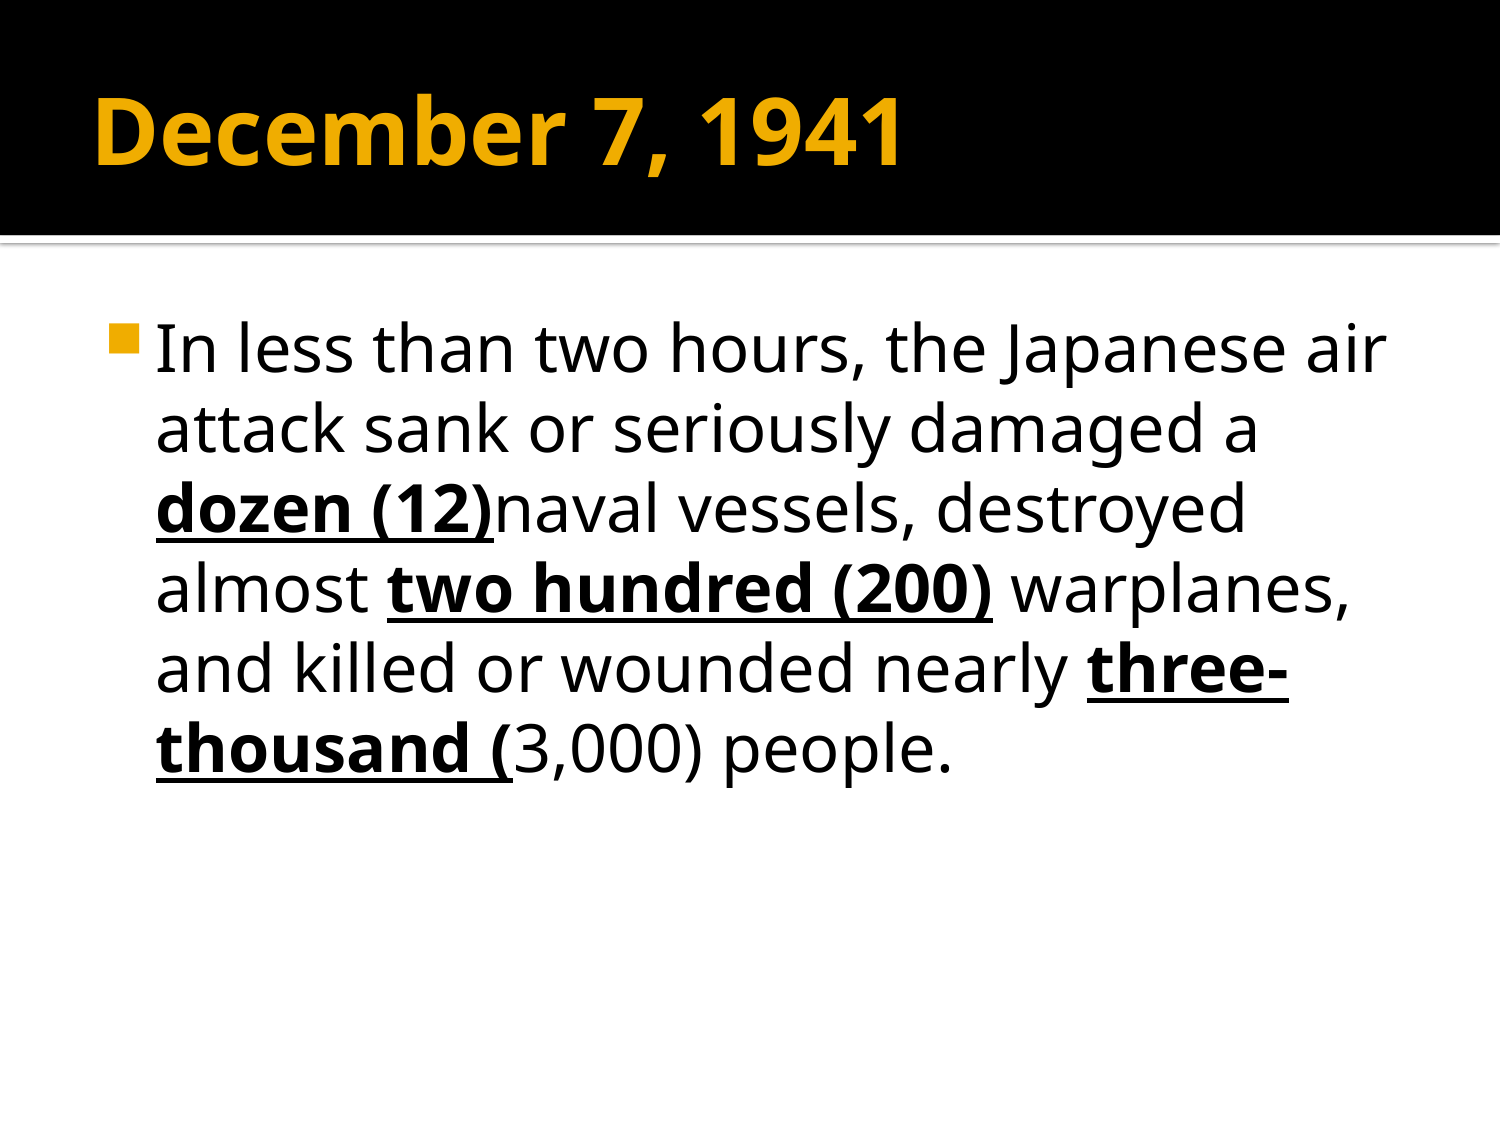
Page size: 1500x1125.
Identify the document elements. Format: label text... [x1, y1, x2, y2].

title December 7, 1941 [75, 25, 1425, 231]
list In less than two hours, the Japanese air attack sank or seriously damaged a dozen (12)naval vessels, destroyed almost two hundred (200) warplanes, and killed or wounded nearly three-thousand (3,000) people. [74, 290, 1426, 1051]
